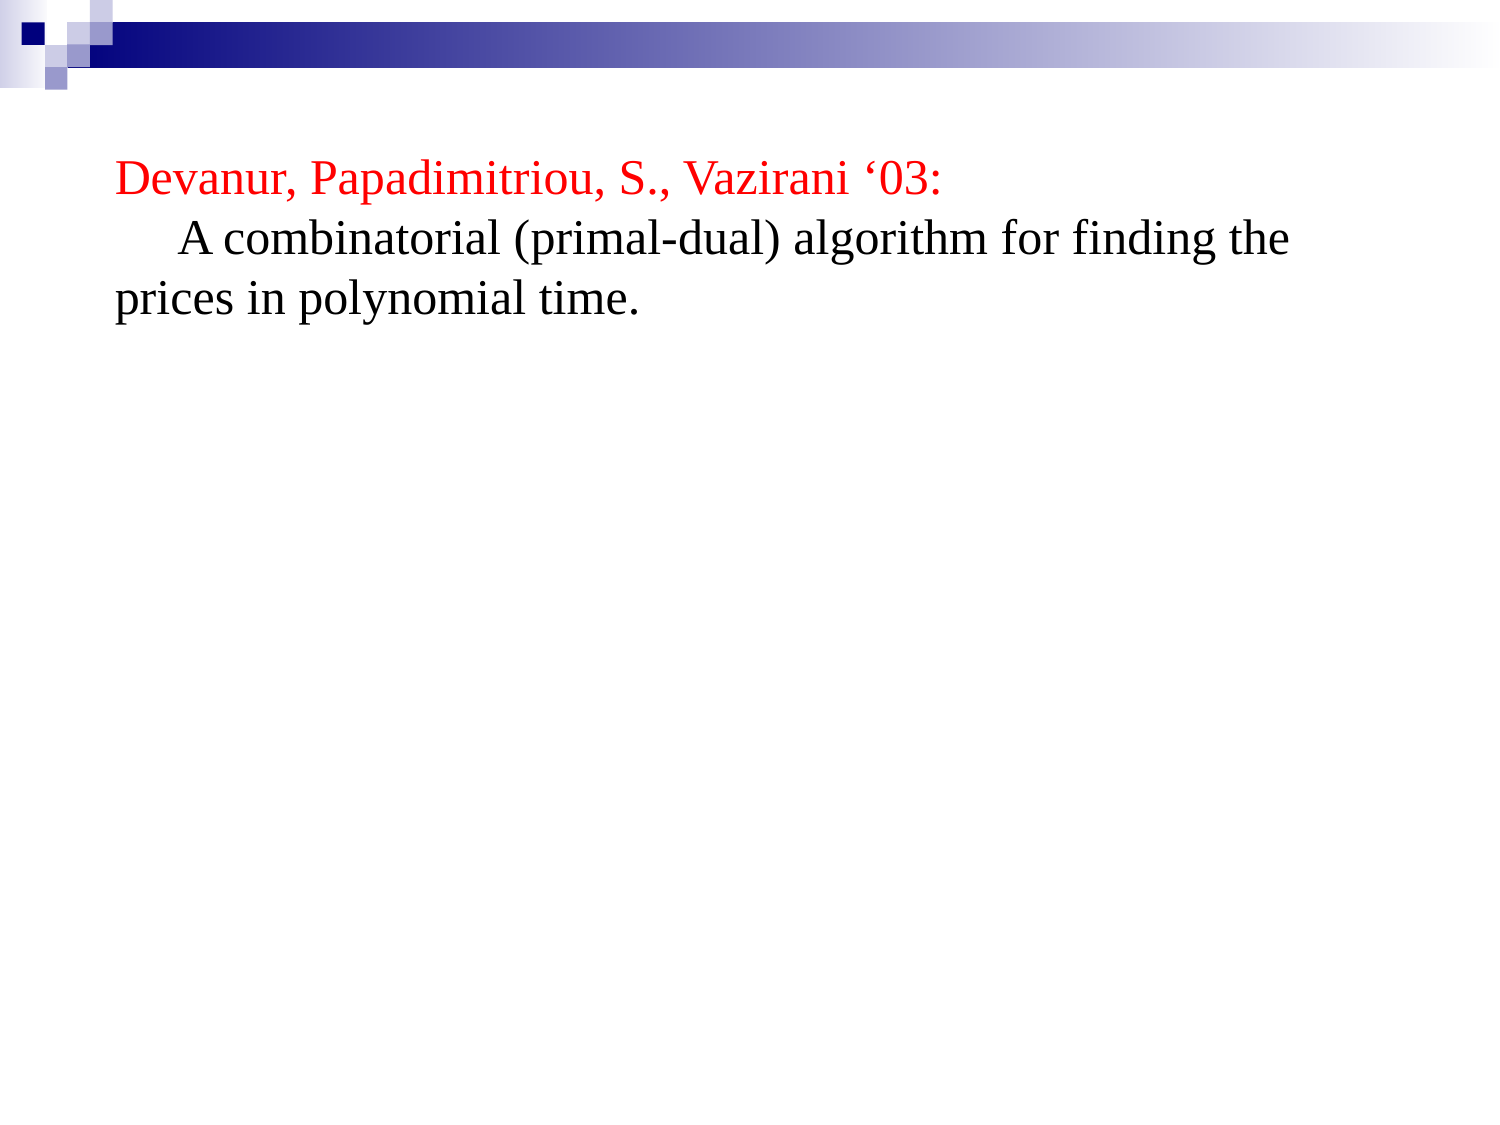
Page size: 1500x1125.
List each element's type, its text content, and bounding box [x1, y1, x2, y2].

text_box Devanur, Papadimitriou, S., Vazirani ‘03: A combinatorial (primal-dual) algorithm for finding the prices in polynomial time. [99, 137, 1425, 333]
